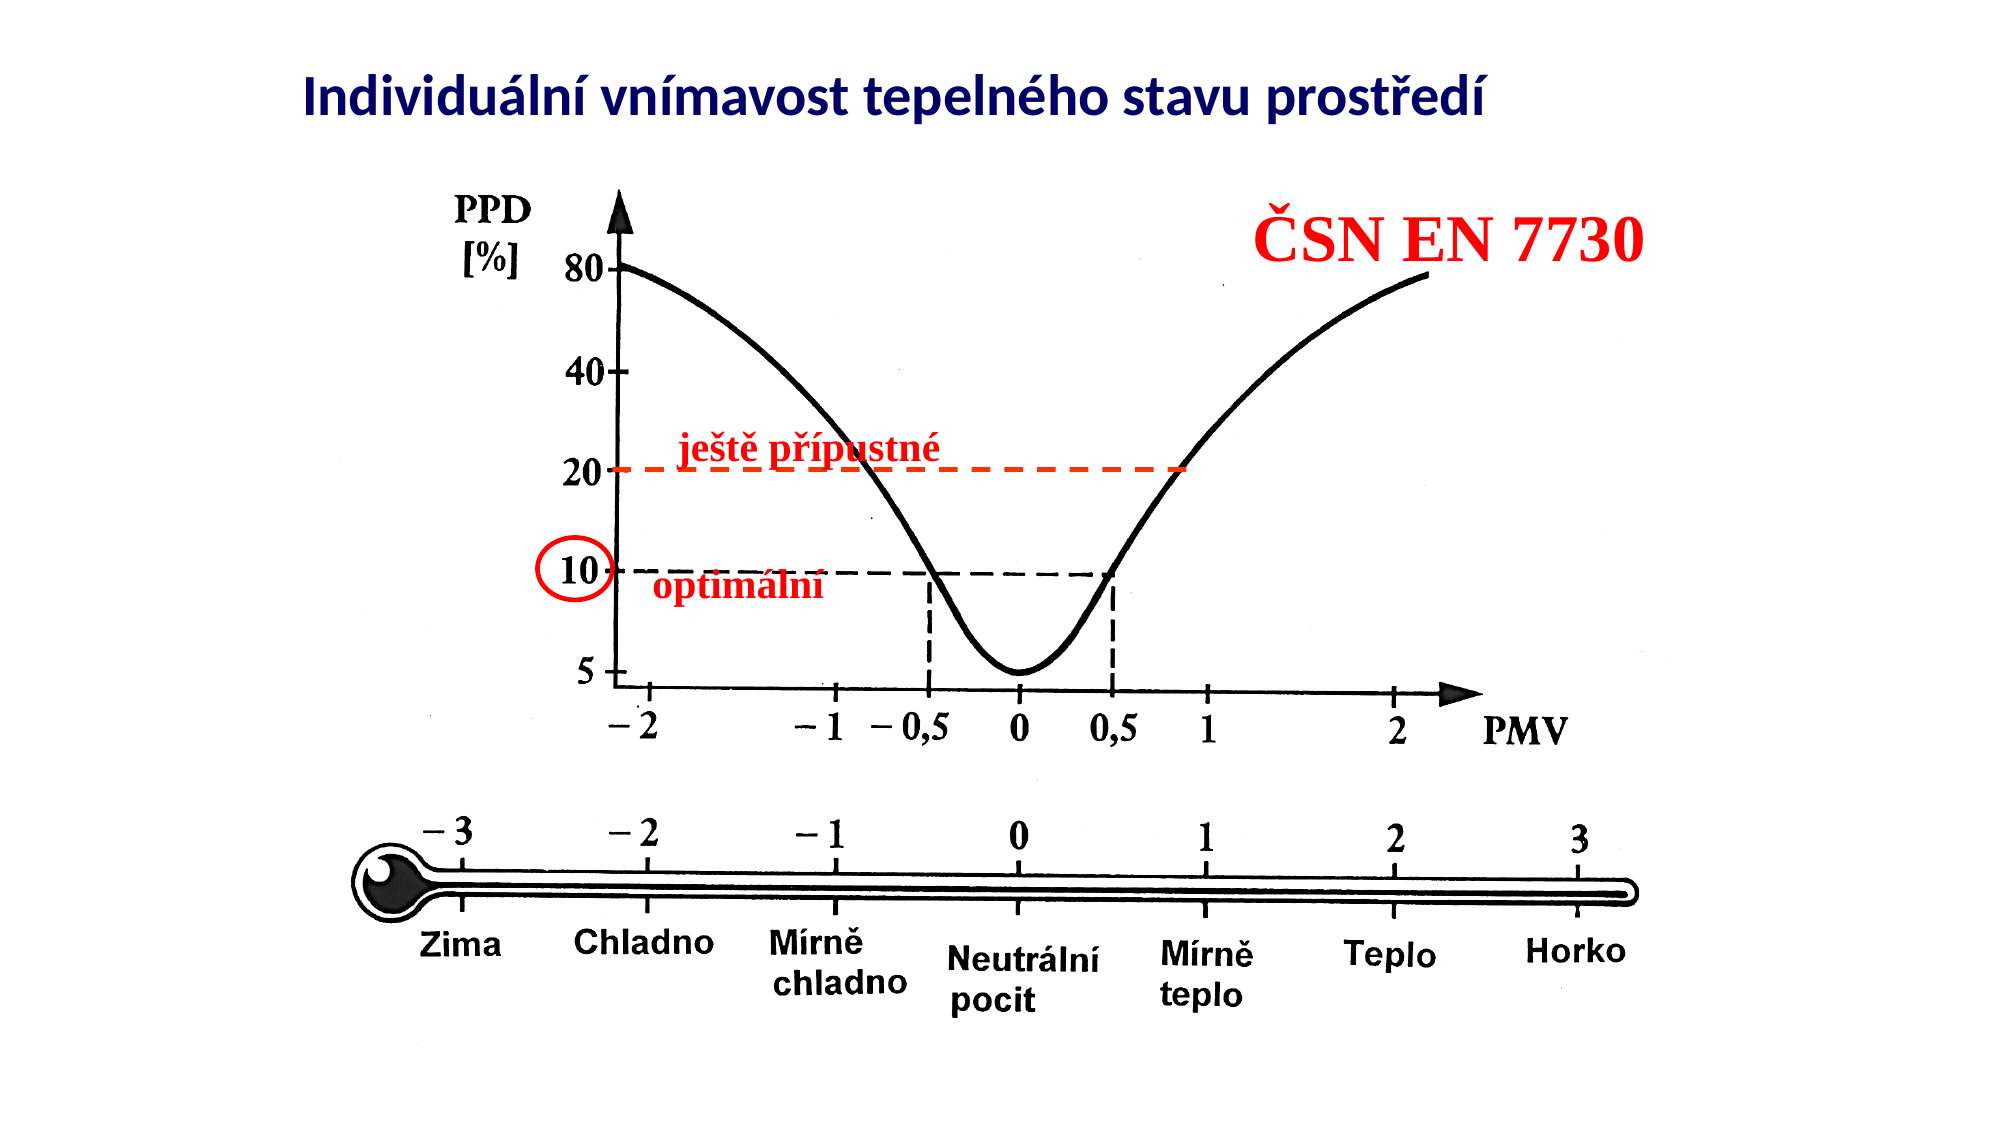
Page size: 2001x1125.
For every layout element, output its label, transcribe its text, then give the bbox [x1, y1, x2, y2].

text_box Individuální vnímavost tepelného stavu prostředí [287, 50, 1750, 135]
picture [327, 177, 1671, 1070]
